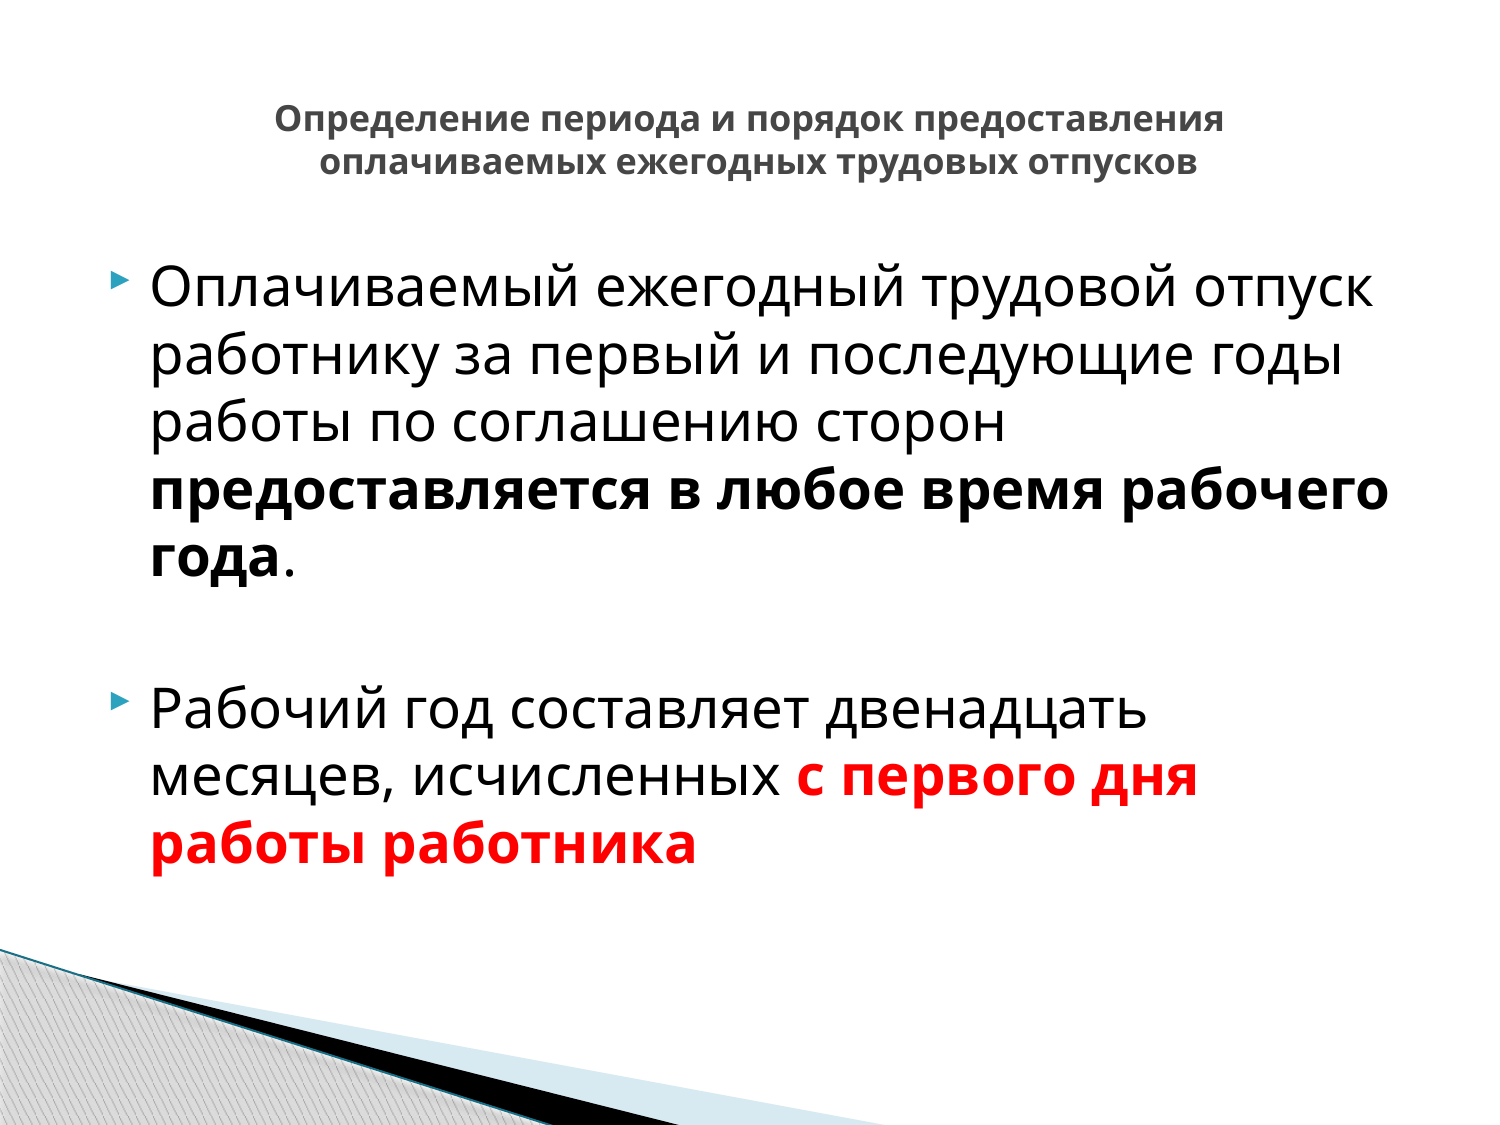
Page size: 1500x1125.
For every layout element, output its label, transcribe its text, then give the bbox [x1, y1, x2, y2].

list Оплачиваемый ежегодный трудовой отпуск работнику за первый и последующие годы работы по соглашению сторон предоставляется в любое время рабочего года. Рабочий год составляет двенадцать месяцев, исчисленных с первого дня работы работника [75, 243, 1425, 986]
title Определение периода и порядок предоставления оплачиваемых ежегодных трудовых отпусков [75, 45, 1425, 233]
